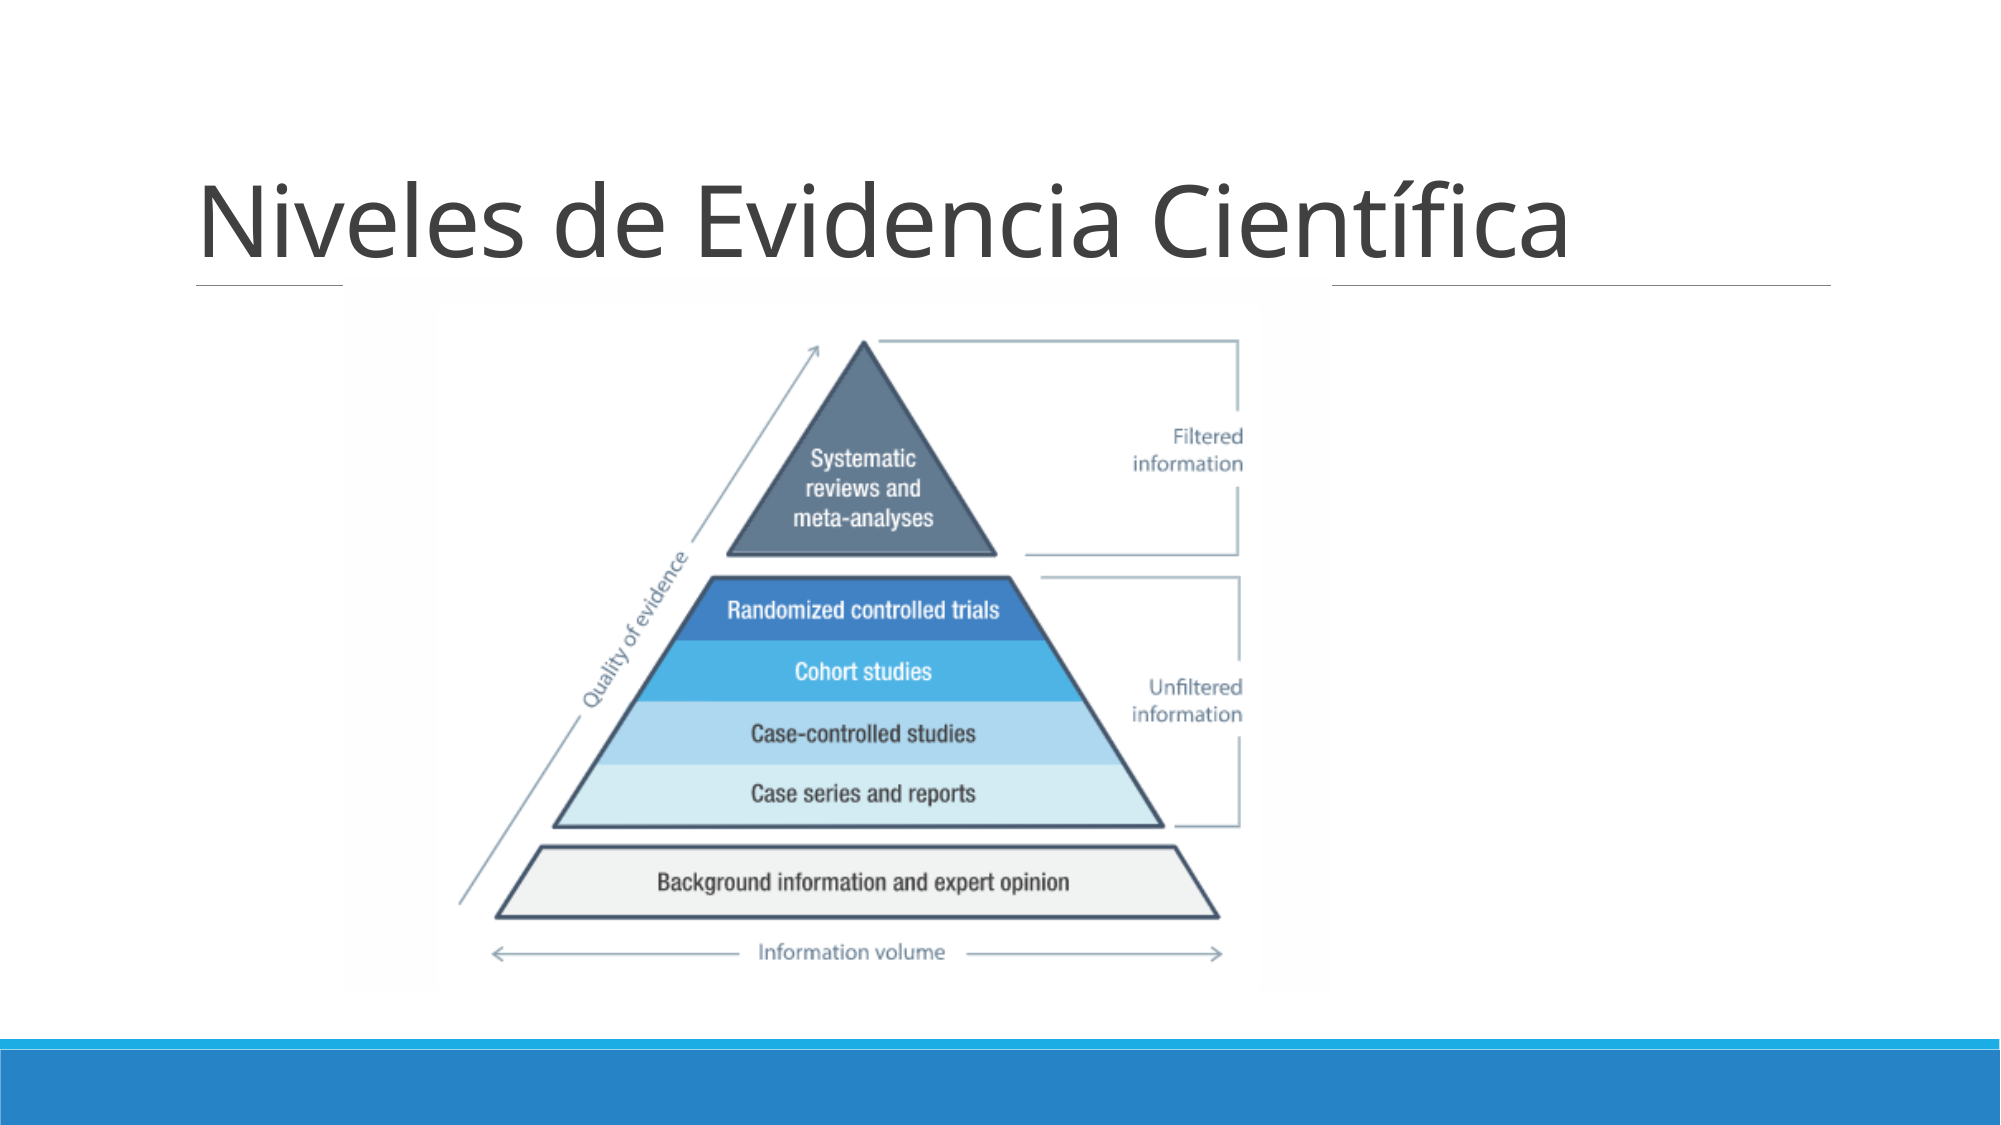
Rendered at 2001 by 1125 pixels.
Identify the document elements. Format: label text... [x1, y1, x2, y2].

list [342, 276, 1332, 994]
title Niveles de Evidencia Científica [180, 47, 1830, 285]
